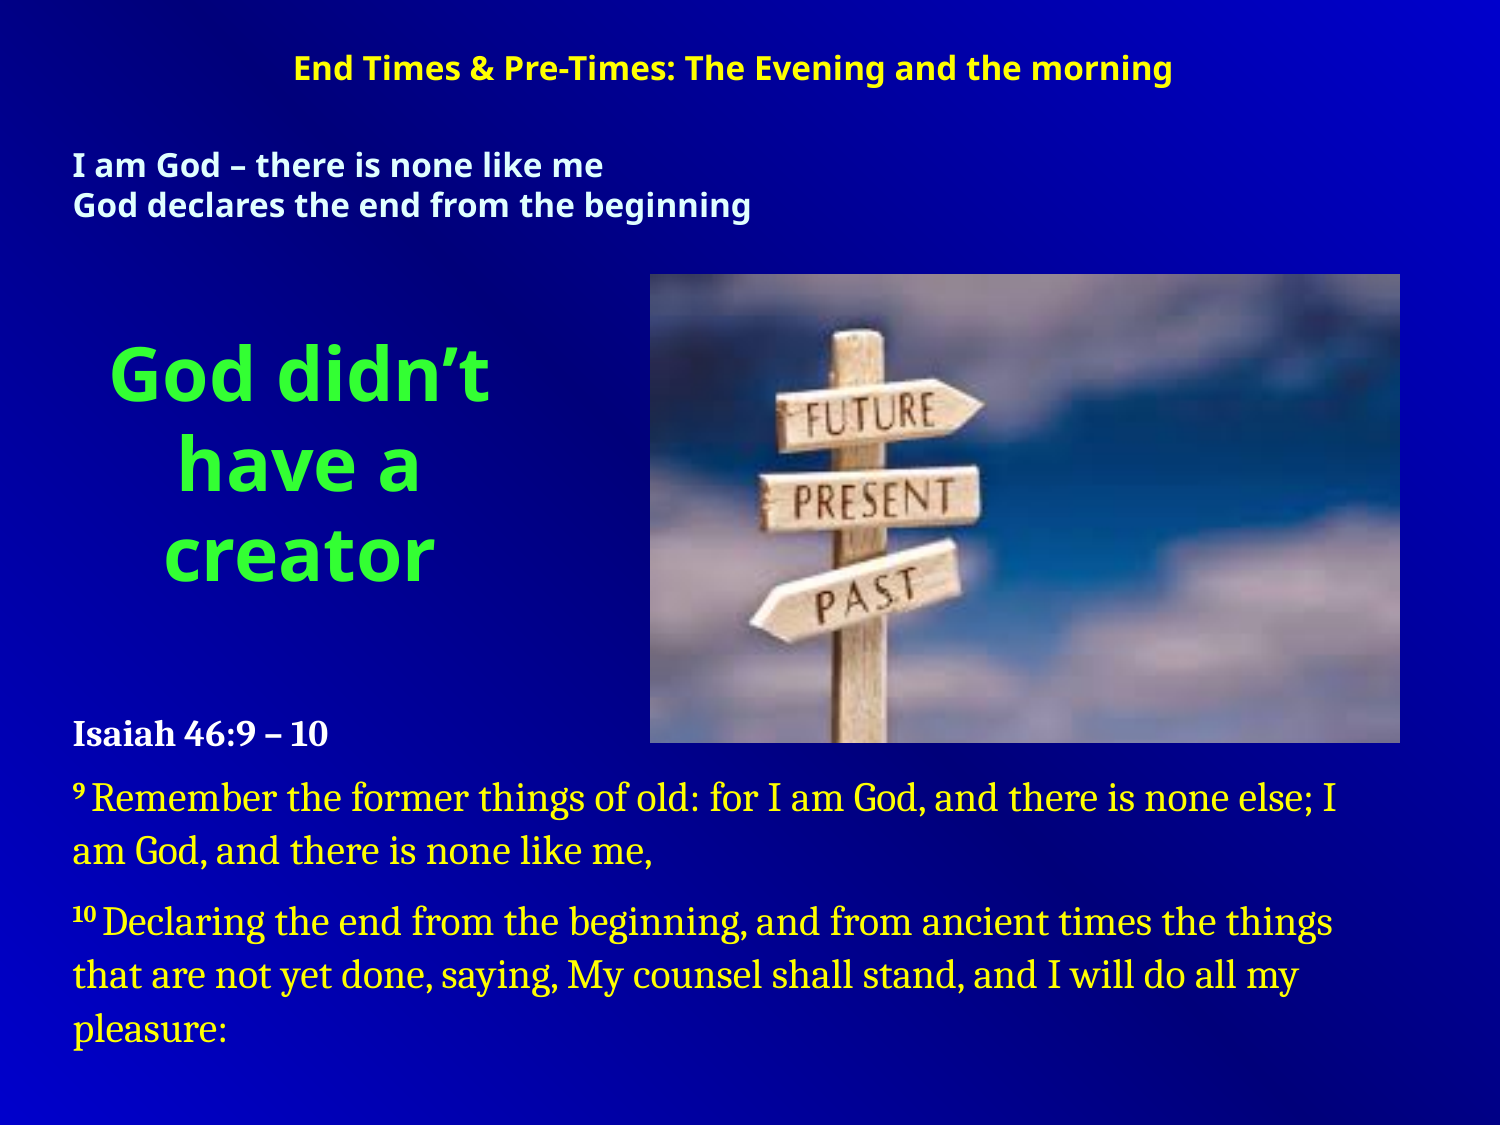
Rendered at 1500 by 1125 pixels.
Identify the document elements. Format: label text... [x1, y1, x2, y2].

text_box I am God – there is none like me God declares the end from the beginning [57, 137, 1058, 232]
text_box End Times & Pre-Times: The Evening and the morning [113, 39, 1355, 95]
text_box Isaiah 46:9 – 10 [57, 698, 371, 759]
text_box 9 Remember the former things of old: for I am God, and there is none else; I am God, and there is none like me, 10 Declaring the end from the beginning, and from ancient times the things that are not yet done, saying, My counsel shall stand, and I will do all my pleasure: [57, 759, 1414, 1058]
text_box God didn’t have a creator [50, 318, 550, 604]
picture [649, 274, 1401, 743]
